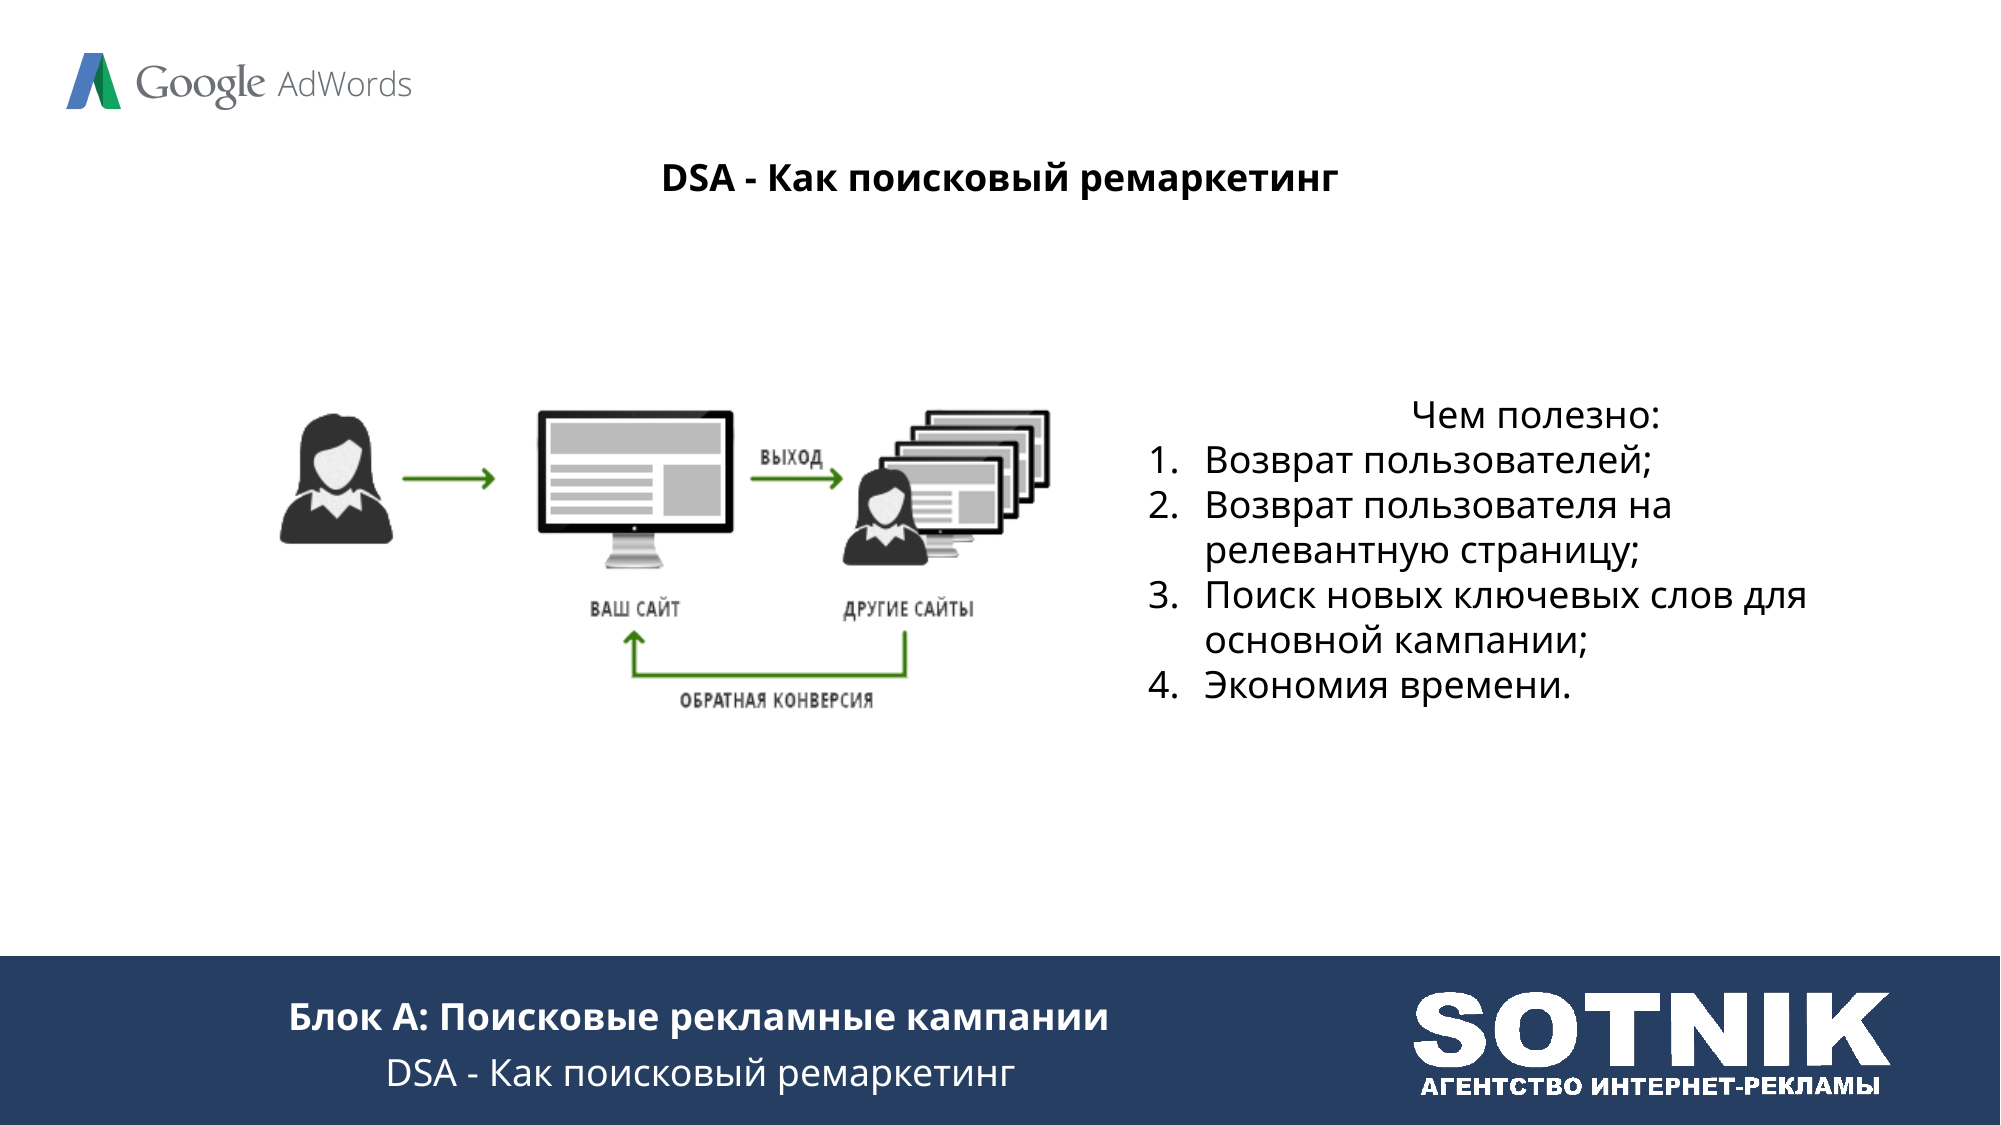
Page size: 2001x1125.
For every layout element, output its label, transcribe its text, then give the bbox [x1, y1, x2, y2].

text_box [0, 957, 2000, 1125]
picture [172, 313, 1168, 781]
picture [66, 53, 411, 110]
text_box DSA - Как поисковый ремаркетинг [207, 146, 1793, 207]
text_box Чем полезно: Возврат пользователей; Возврат пользователя на релевантную страницу; Поиск новых ключевых слов для основной кампании; Экономия времени. [1168, 384, 1939, 714]
